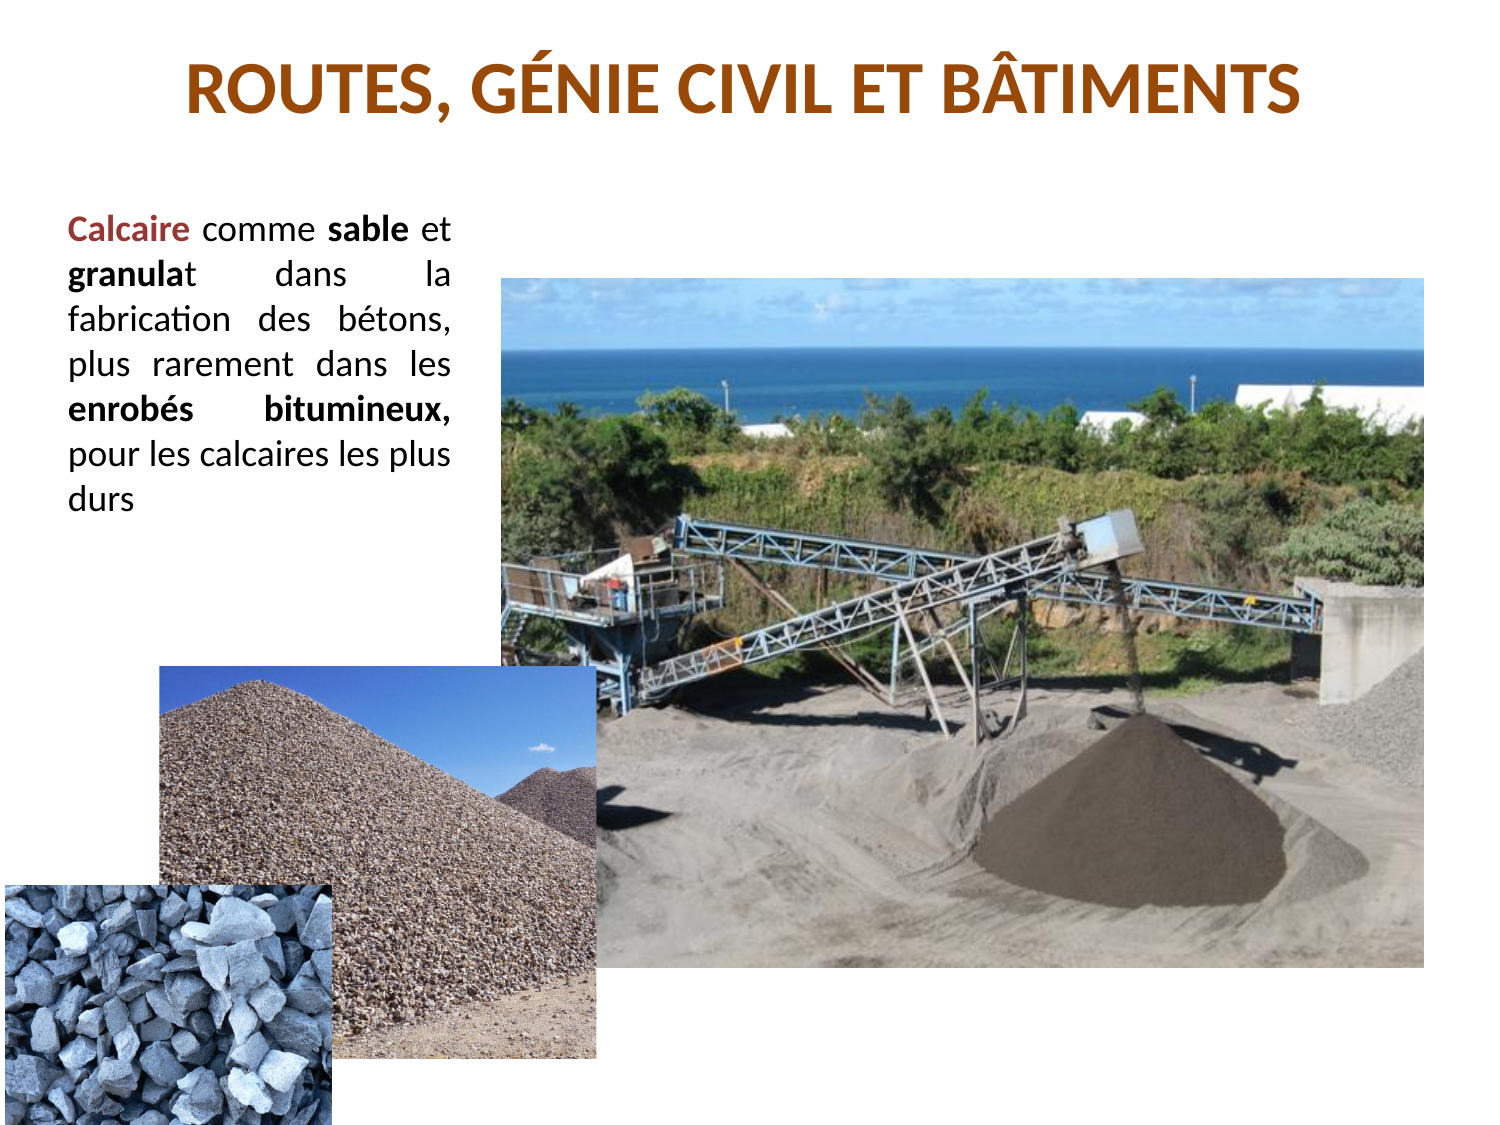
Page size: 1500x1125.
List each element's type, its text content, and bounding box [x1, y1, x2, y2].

picture [5, 278, 1424, 1125]
text_box Routes, génie civil et bâtiments [64, 30, 1424, 136]
text_box Calcaire comme sable et granulat dans la fabrication des bétons, plus rarement dans les enrobés bitumineux, pour les calcaires les plus durs [53, 196, 467, 526]
